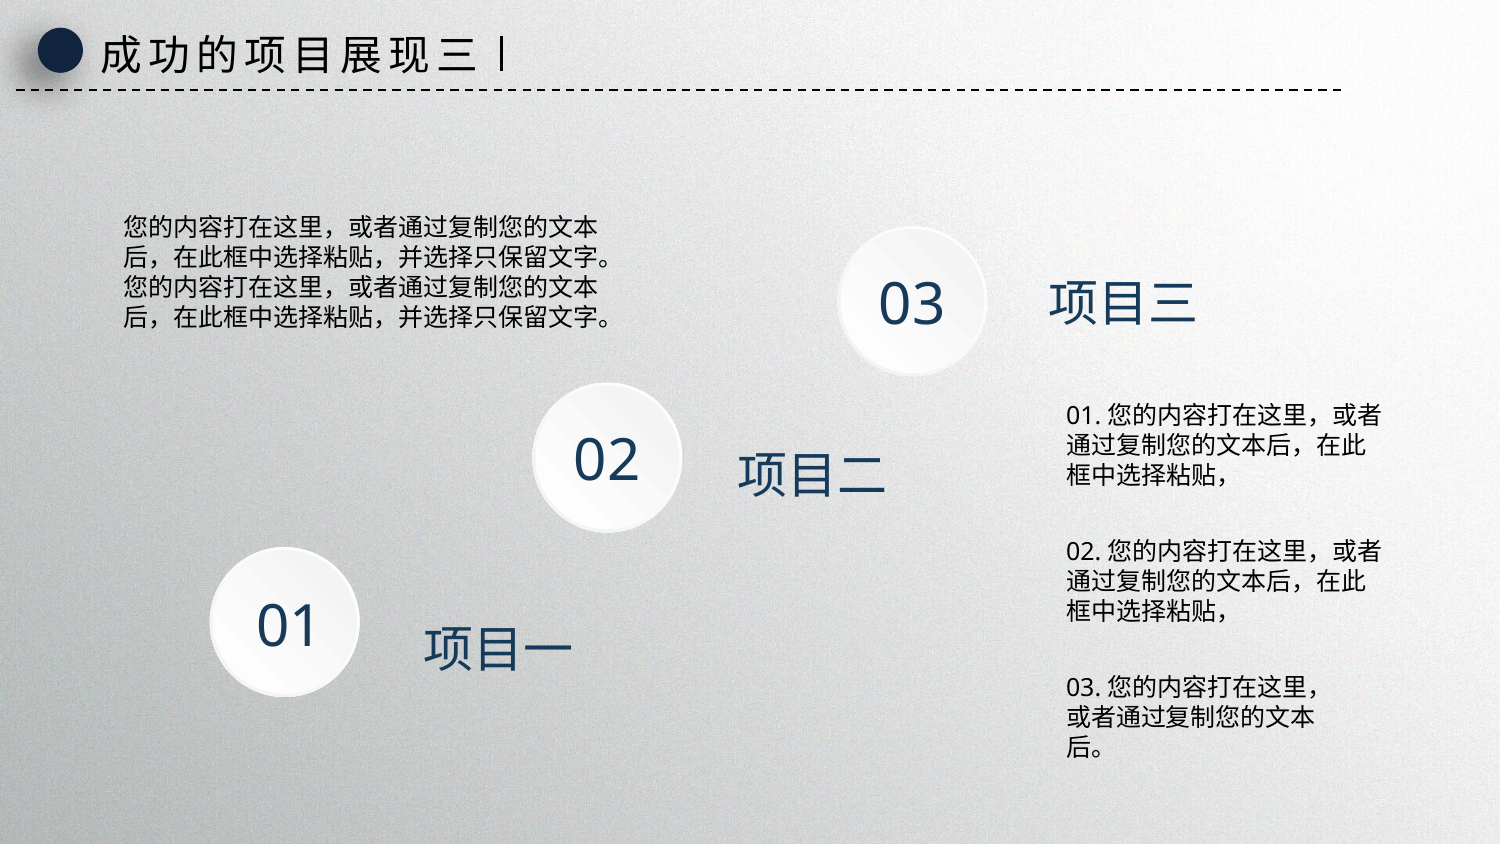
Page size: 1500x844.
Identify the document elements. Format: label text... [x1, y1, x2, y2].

text_box 01.您的内容打在这里，或者通过复制您的文本后，在此框中选择粘贴， [1051, 392, 1398, 497]
text_box 03.您的内容打在这里，或者通过复制您的文本后。 [1051, 663, 1351, 769]
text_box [209, 546, 360, 698]
text_box 项目一 [408, 609, 589, 685]
picture [0, 0, 1500, 844]
text_box [35, 25, 85, 75]
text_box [532, 382, 683, 533]
text_box 02.您的内容打在这里，或者通过复制您的文本后，在此框中选择粘贴， [1051, 527, 1398, 633]
text_box 项目二 [722, 436, 903, 512]
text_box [837, 225, 988, 377]
text_box 成功的项目展现三 [85, 21, 494, 87]
text_box 您的内容打在这里，或者通过复制您的文本后，在此框中选择粘贴，并选择只保留文字。您的内容打在这里，或者通过复制您的文本后，在此框中选择粘贴，并选择只保留文字。 [108, 204, 637, 339]
text_box 项目三 [1034, 263, 1214, 339]
